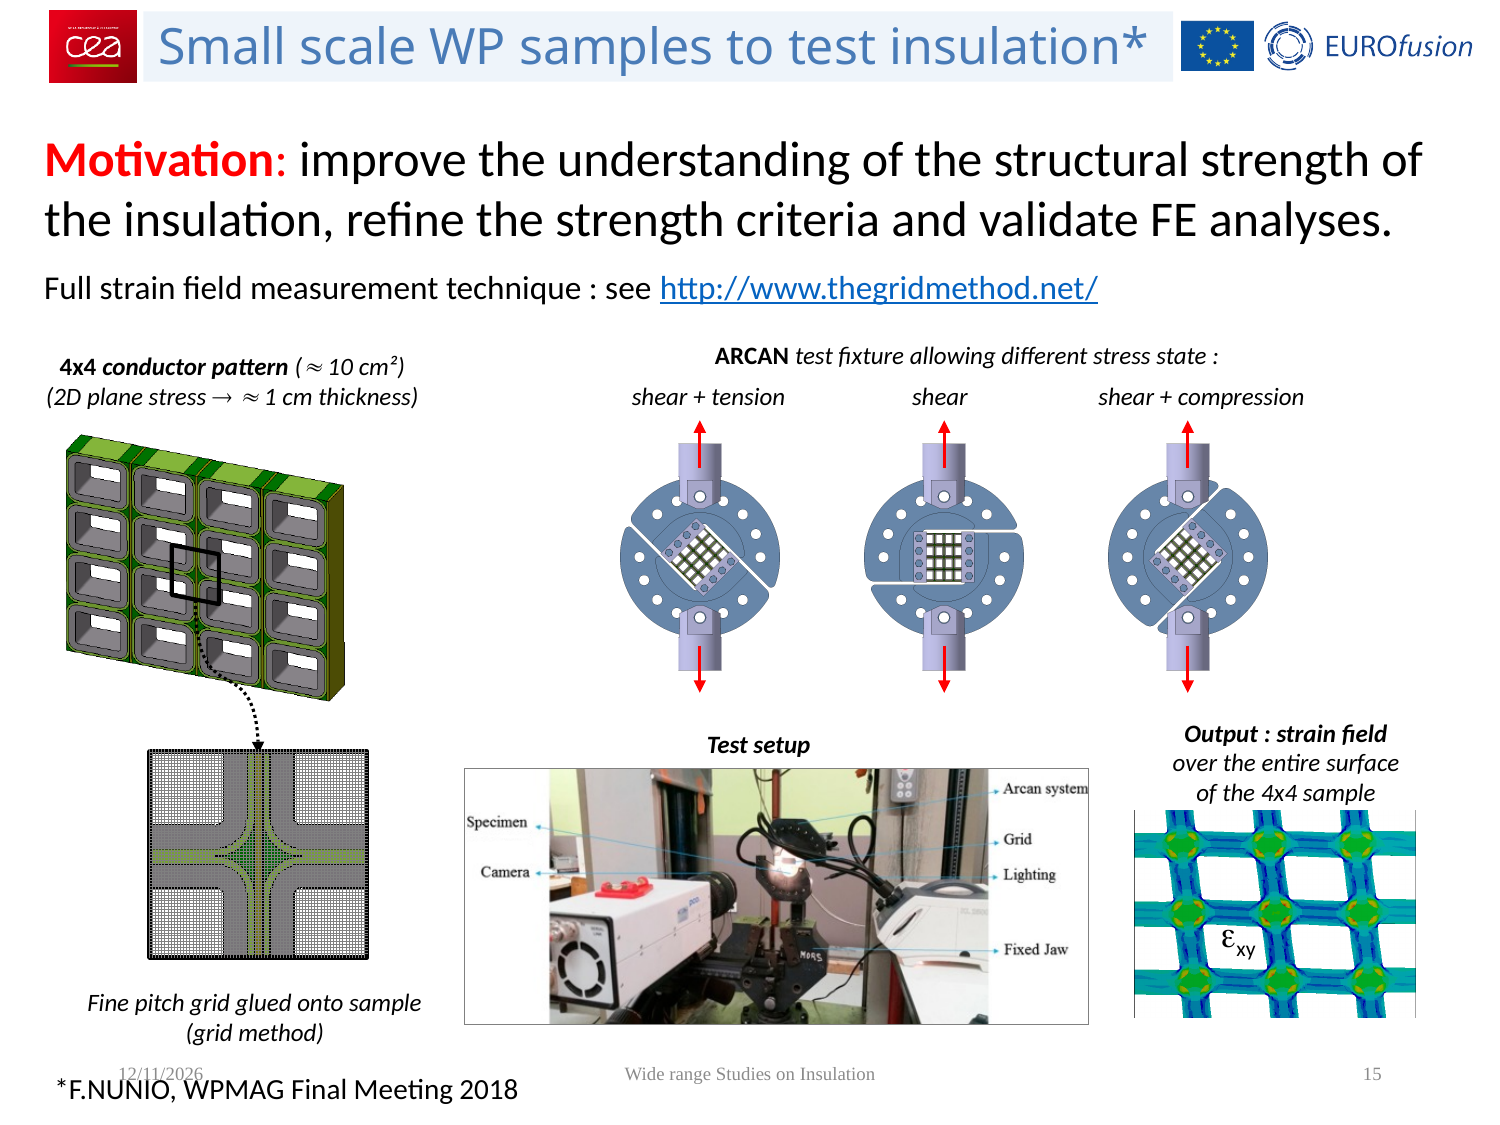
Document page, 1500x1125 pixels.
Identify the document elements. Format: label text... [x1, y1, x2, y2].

text_box Output : strain field over the entire surface of the 4x4 sample [1157, 709, 1415, 810]
footer Wide range Studies on Insulation [496, 1042, 1004, 1103]
text_box ARCAN test fixture allowing different stress state : [700, 331, 1241, 377]
picture [600, 433, 800, 683]
picture [1181, 11, 1481, 80]
text_box shear [856, 373, 983, 418]
text_box shear + tension [617, 373, 801, 418]
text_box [149, 645, 305, 709]
picture [1088, 433, 1288, 683]
picture [49, 10, 137, 83]
text_box Test setup [691, 720, 826, 766]
text_box Motivation: improve the understanding of the structural strength of the insulation, refine the strength criteria and validate FE analyses. Full strain field measurement technique : see http://www.thegridmethod.net/ [29, 118, 1471, 314]
picture [844, 433, 1044, 683]
text_box Fine pitch grid glued onto sample (grid method) [72, 979, 438, 1054]
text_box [362, 752, 368, 954]
text_box shear + compression [1083, 373, 1320, 418]
picture [464, 768, 1089, 1025]
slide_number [103, 1042, 441, 1103]
text_box Small scale WP samples to test insulation* [143, 11, 1174, 82]
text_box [1134, 810, 1416, 1018]
text_box 4x4 conductor pattern ( 10 cm²) (2D plane stress   1 cm thickness) [30, 343, 434, 419]
text_box *F.NUNIO, WPMAG Final Meeting 2018 [39, 1062, 687, 1113]
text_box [152, 746, 362, 962]
picture [43, 420, 364, 711]
slide_number 15 [1059, 1042, 1397, 1103]
